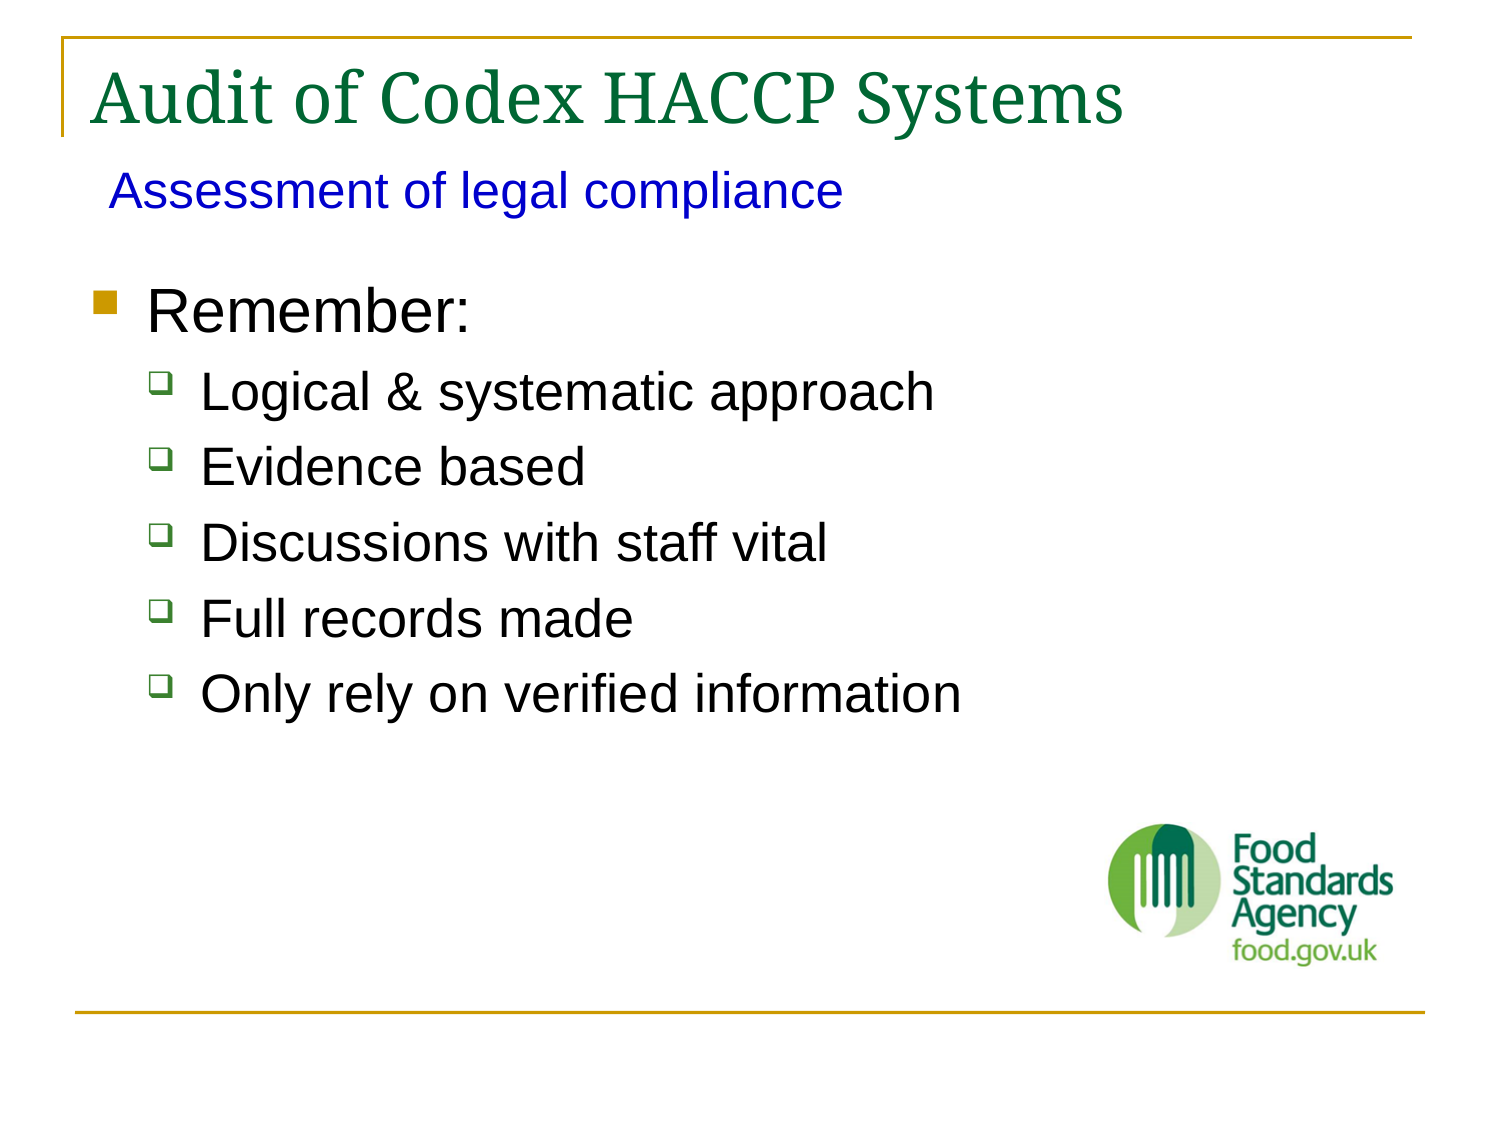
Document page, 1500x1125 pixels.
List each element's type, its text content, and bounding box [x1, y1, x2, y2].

list Remember: Logical & systematic approach Evidence based Discussions with staff vital Full records made Only rely on verified information [74, 262, 1426, 1006]
title Audit of Codex HACCP Systems Assessment of legal compliance [74, 45, 1426, 233]
picture [1104, 822, 1397, 969]
